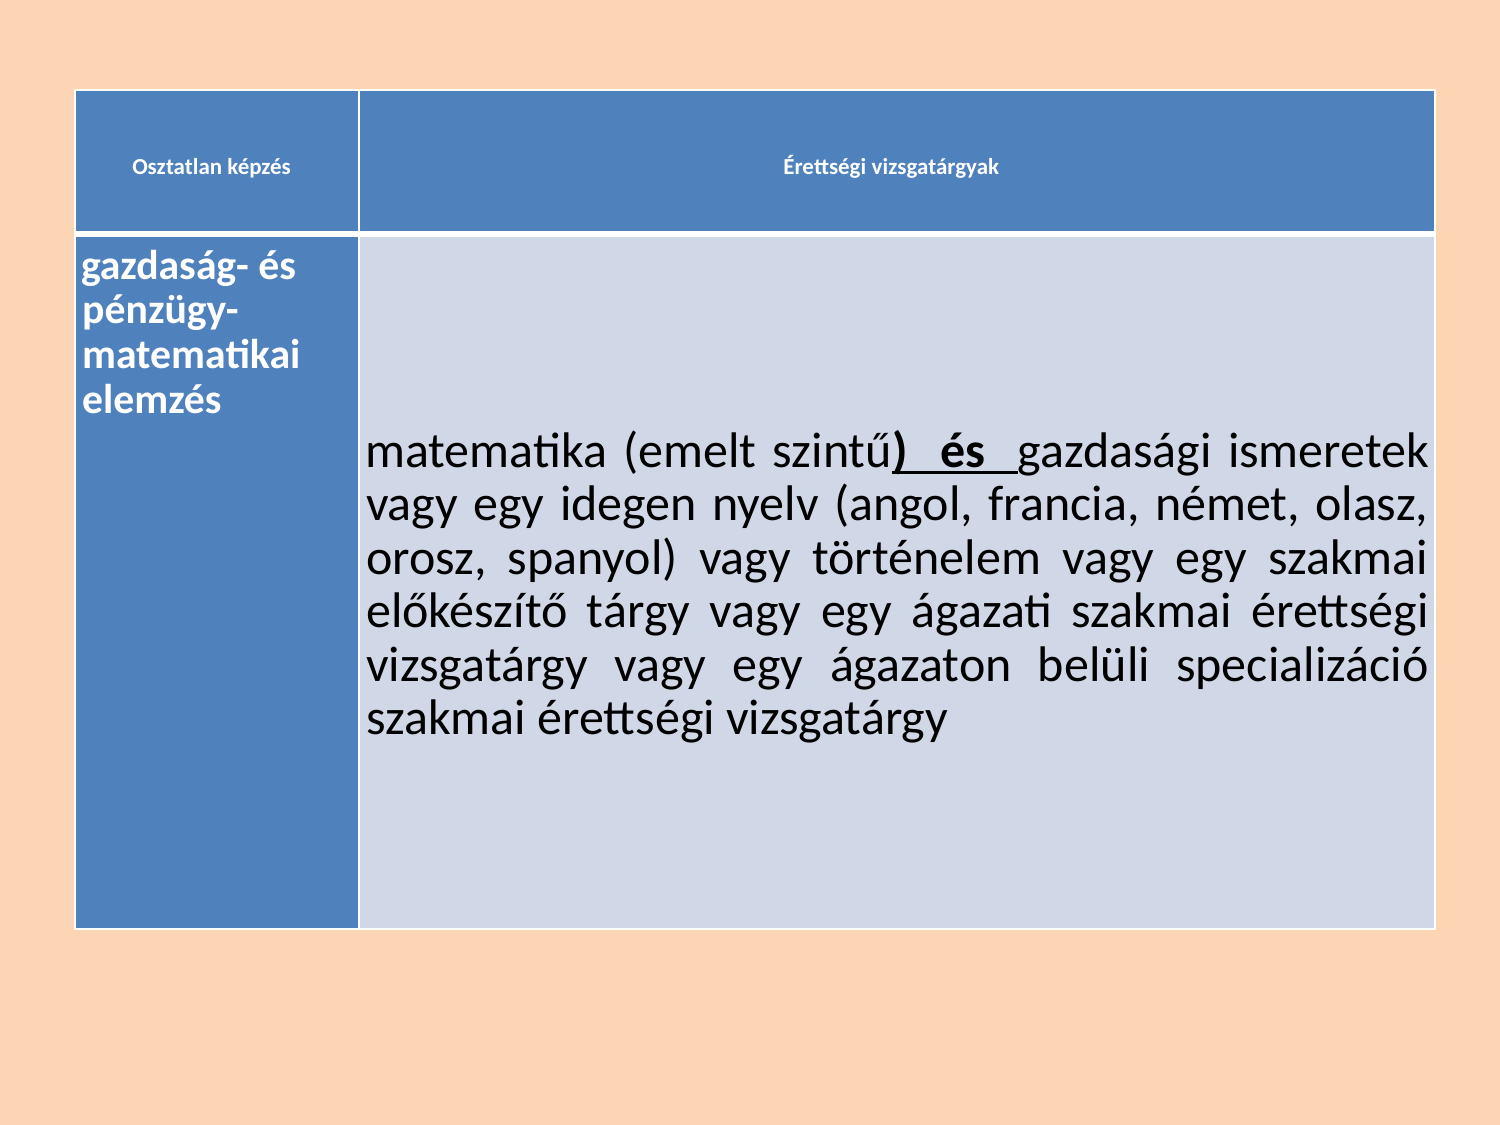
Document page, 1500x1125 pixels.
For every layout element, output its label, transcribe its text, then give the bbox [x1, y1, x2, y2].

table_header Érettségi vizsgatárgyak [360, 91, 1434, 231]
table_cell matematika (emelt szintű) és gazdasági ismeretek vagy egy idegen nyelv (angol, francia, német, olasz, orosz, spanyol) vagy történelem vagy egy szakmai előkészítő tárgy vagy egy ágazati szakmai érettségi vizsgatárgy vagy egy ágazaton belüli specializáció szakmai érettségi vizsgatárgy [360, 237, 1434, 928]
table_header Osztatlan képzés [76, 91, 358, 231]
table_cell gazdaság- és pénzügy-matematikai elemzés [76, 237, 358, 928]
